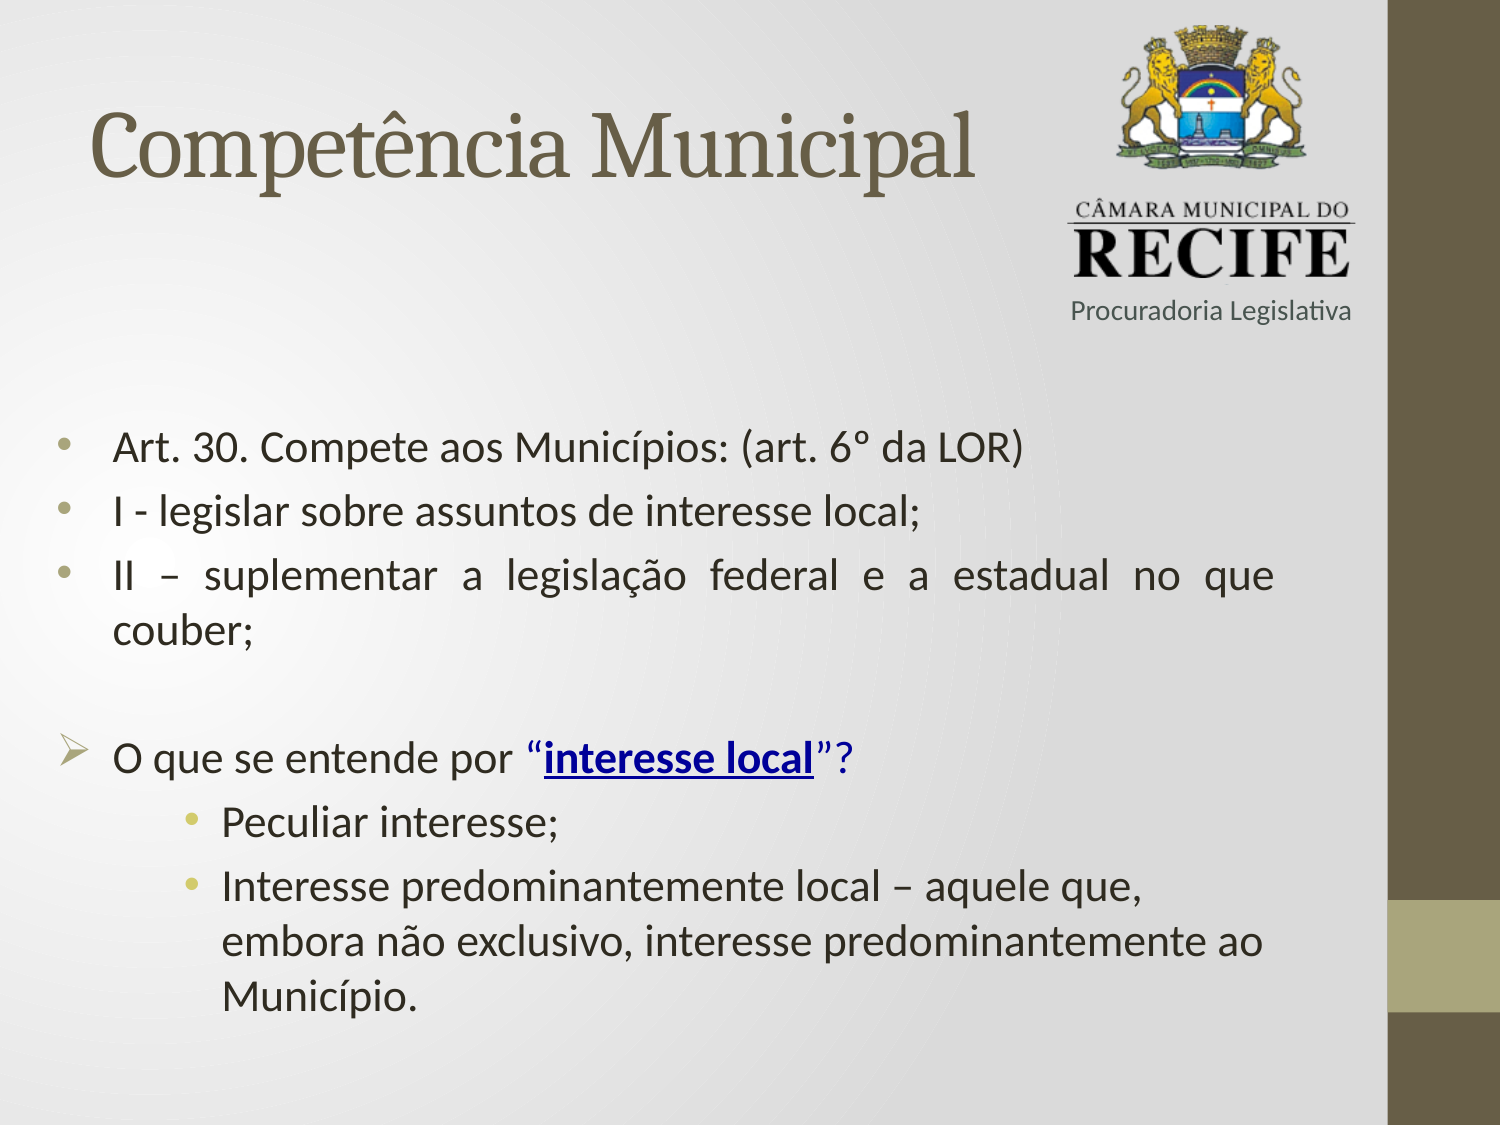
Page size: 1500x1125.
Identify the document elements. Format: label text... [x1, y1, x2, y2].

picture [1066, 24, 1356, 286]
text_box Procuradoria Legislativa [1052, 284, 1371, 334]
title Competência Municipal [75, 45, 1064, 233]
list Art. 30. Compete aos Municípios: (art. 6º da LOR) I - legislar sobre assuntos de interesse local; II – suplementar a legislação federal e a estadual no que couber; O que se entende por “interesse local”? Peculiar interesse; Interesse predominantemente local – aquele que, embora não exclusivo, interesse predominantemente ao Município. [41, 408, 1292, 1111]
